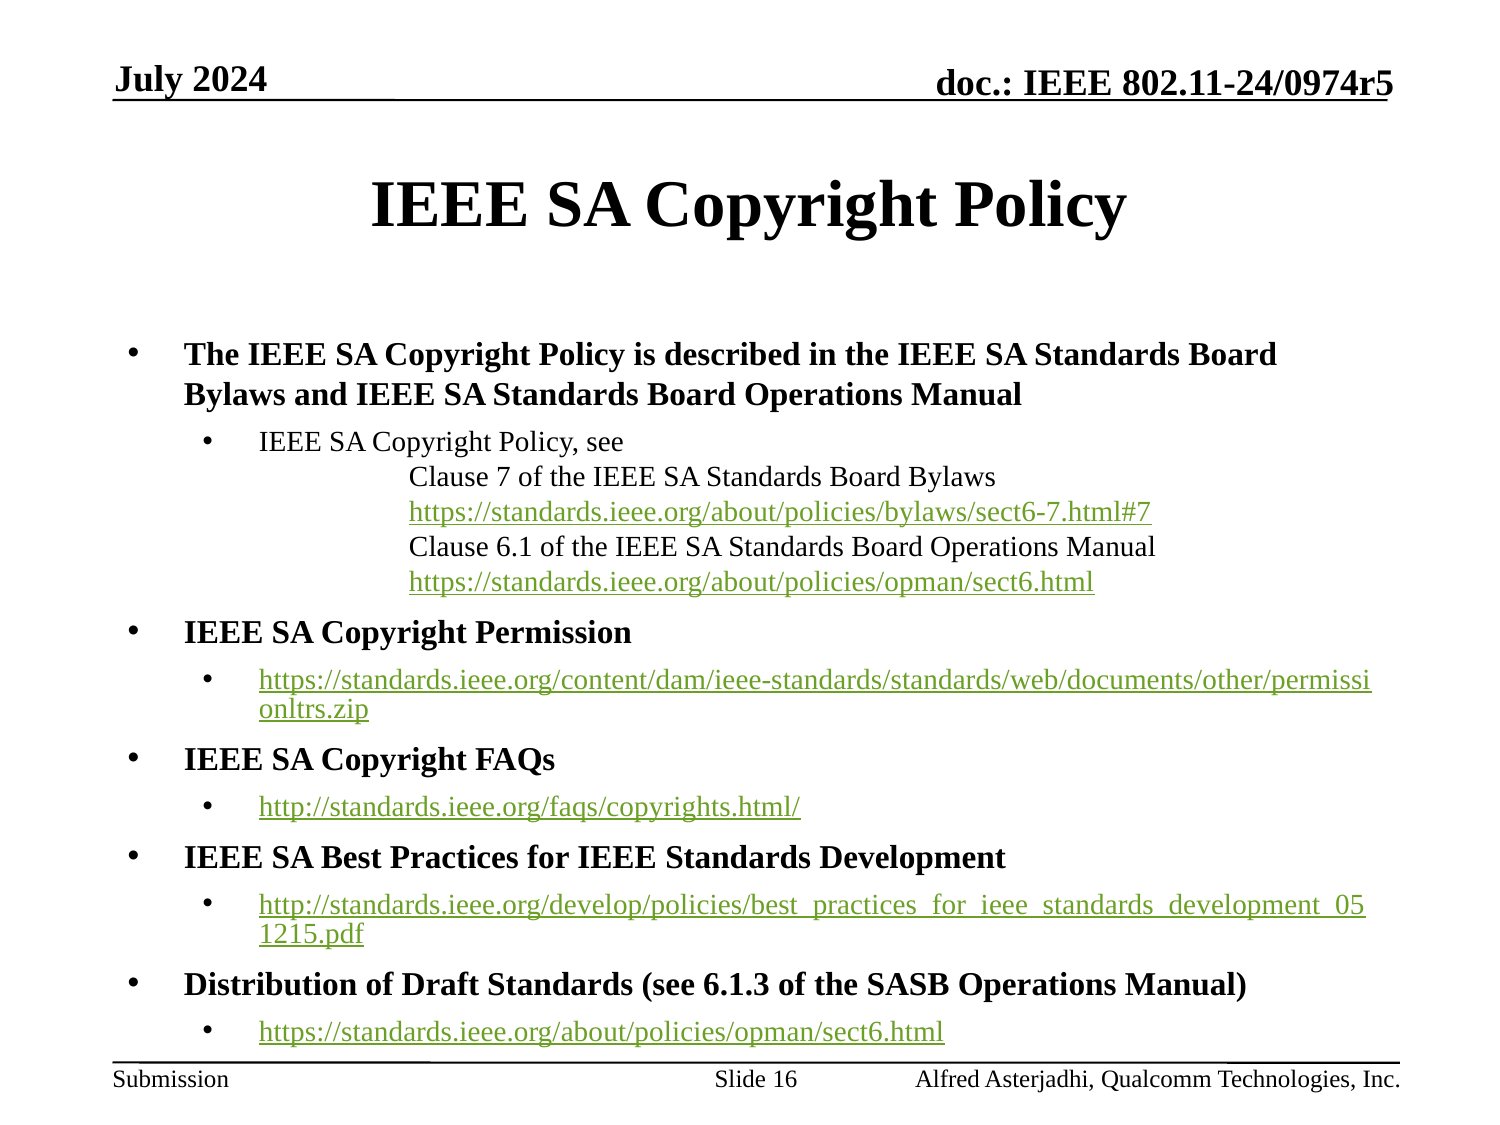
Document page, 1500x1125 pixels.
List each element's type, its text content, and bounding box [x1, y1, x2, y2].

footer Alfred Asterjadhi, Qualcomm Technologies, Inc. [878, 1061, 1402, 1093]
list The IEEE SA Copyright Policy is described in the IEEE SA Standards Board Bylaws and IEEE SA Standards Board Operations Manual IEEE SA Copyright Policy, see Clause 7 of the IEEE SA Standards Board Bylaws https://standards.ieee.org/about/policies/bylaws/sect6-7.html#7 Clause 6.1 of the IEEE SA Standards Board Operations Manual https://standards.ieee.org/about/policies/opman/sect6.html IEEE SA Copyright Permission https://standards.ieee.org/content/dam/ieee-standards/standards/web/documents/other/permissionltrs.zip IEEE SA Copyright FAQs http://standards.ieee.org/faqs/copyrights.html/ IEEE SA Best Practices for IEEE Standards Development http://standards.ieee.org/develop/policies/best_practices_for_ieee_standards_development_051215.pdf Distribution of Draft Standards (see 6.1.3 of the SASB Operations Manual) https://standards.ieee.org/about/policies/opman/sect6.html [112, 324, 1388, 1063]
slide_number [114, 54, 423, 100]
slide_number Slide 16 [712, 1061, 800, 1123]
title IEEE SA Copyright Policy [112, 112, 1388, 288]
